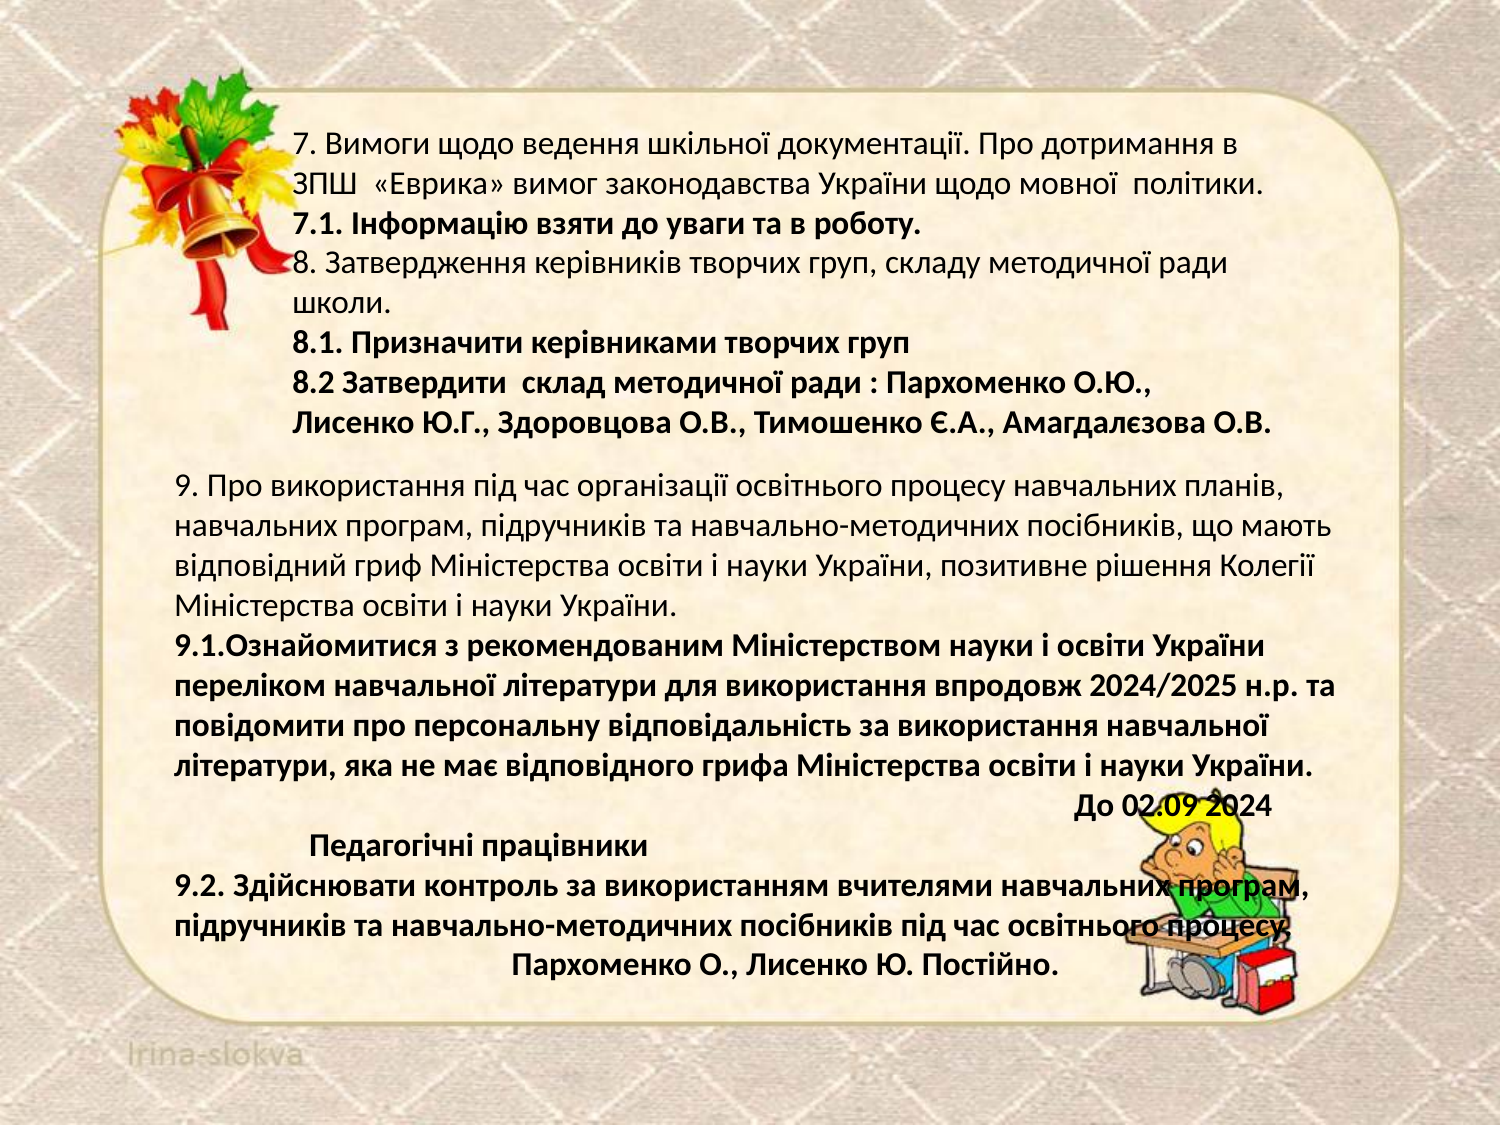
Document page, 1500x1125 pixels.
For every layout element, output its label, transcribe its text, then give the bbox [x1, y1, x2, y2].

picture [0, 0, 1500, 1125]
text_box 7. Вимоги щодо ведення шкільної документації. Про дотримання в ЗПШ «Еврика» вимог законодавства України щодо мовної політики. 7.1. Інформацію взяти до уваги та в роботу. 8. Затвердження керівників творчих груп, складу методичної ради школи. 8.1. Призначити керівниками творчих груп 8.2 Затвердити склад методичної ради : Пархоменко О.Ю., Лисенко Ю.Г., Здоровцова О.В., Тимошенко Є.А., Амагдалєзова О.В. [277, 113, 1294, 456]
text_box 9. Про використання під час організації освітнього процесу навчальних планів, навчальних програм, підручників та навчально-методичних посібників, що мають відповідний гриф Міністерства освіти і науки України, позитивне рішення Колегії Міністерства освіти і науки України. 9.1.Ознайомитися з рекомендованим Міністерством науки і освіти України переліком навчальної літератури для використання впродовж 2024/2025 н.р. та повідомити про персональну відповідальність за використання навчальної літератури, яка не має відповідного грифа Міністерства освіти і науки України. До 02.09 2024 Педагогічні працівники 9.2. Здійснювати контроль за використанням вчителями навчальних програм, підручників та навчально-методичних посібників під час освітнього процесу. Пархоменко О., Лисенко Ю. Постійно. [159, 456, 1365, 1110]
